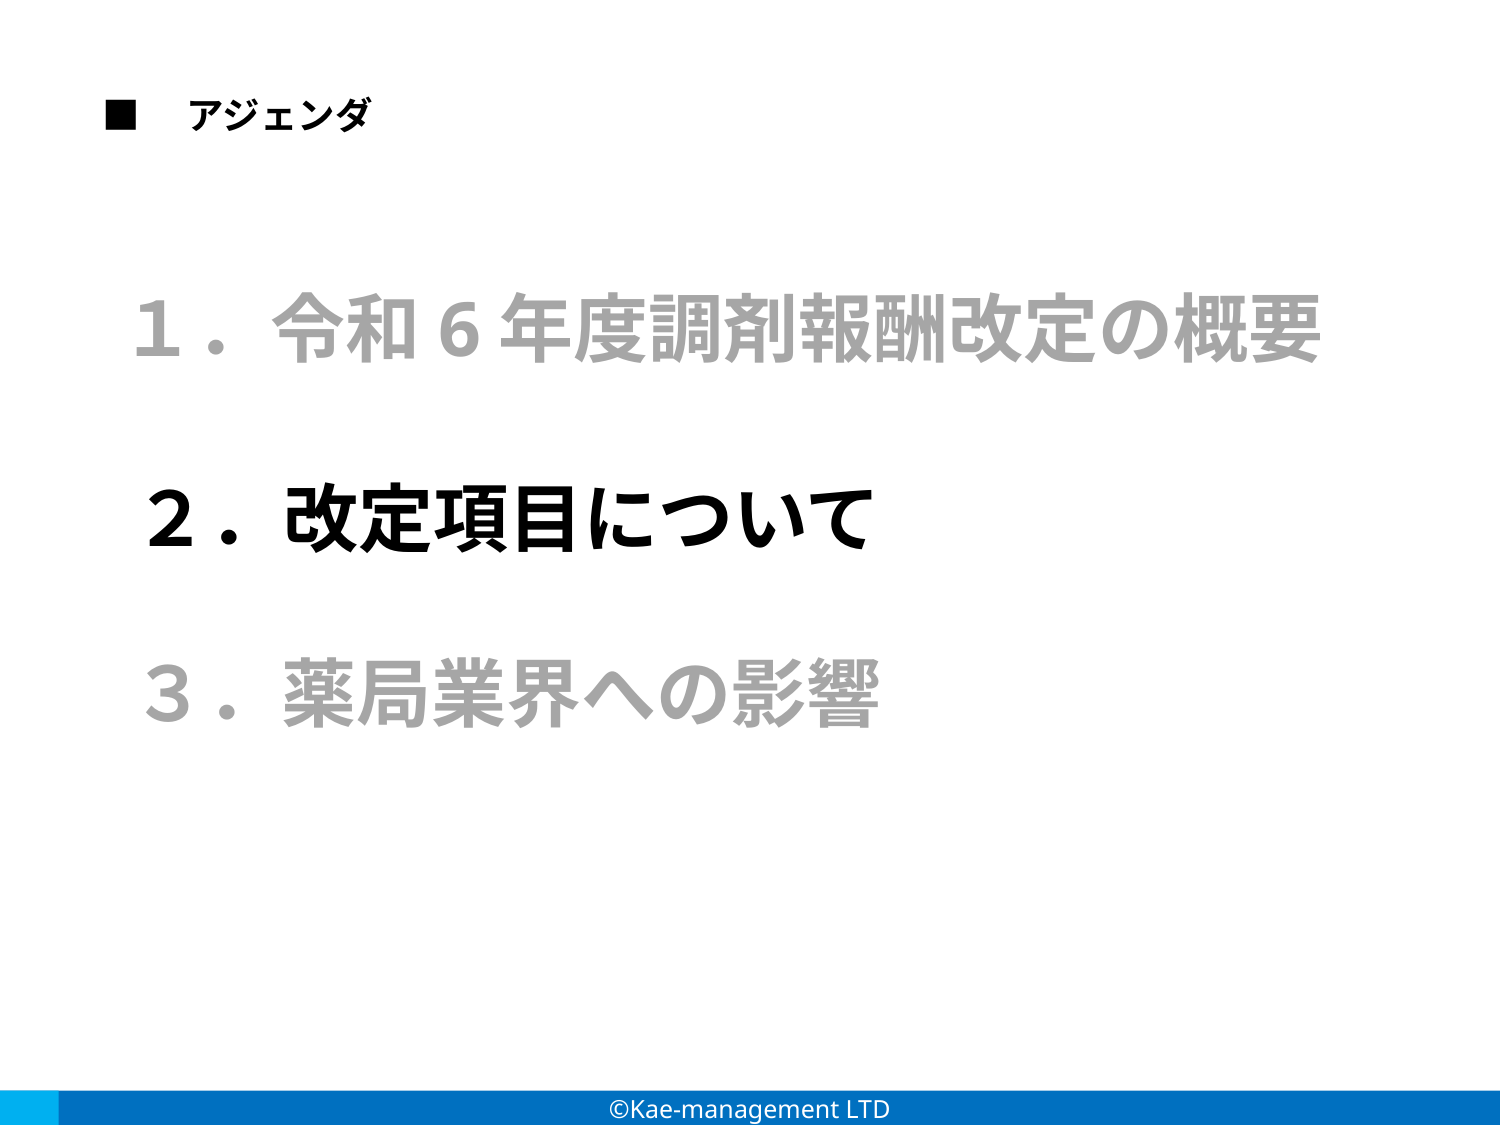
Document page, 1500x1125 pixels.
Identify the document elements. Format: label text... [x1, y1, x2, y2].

text_box ２．改定項目について [118, 464, 896, 570]
text_box ３．薬局業界への影響 [117, 638, 897, 744]
text_box ■ アジェンダ [87, 84, 388, 144]
text_box １．令和6年度調剤報酬改定の概要 [105, 273, 1339, 379]
